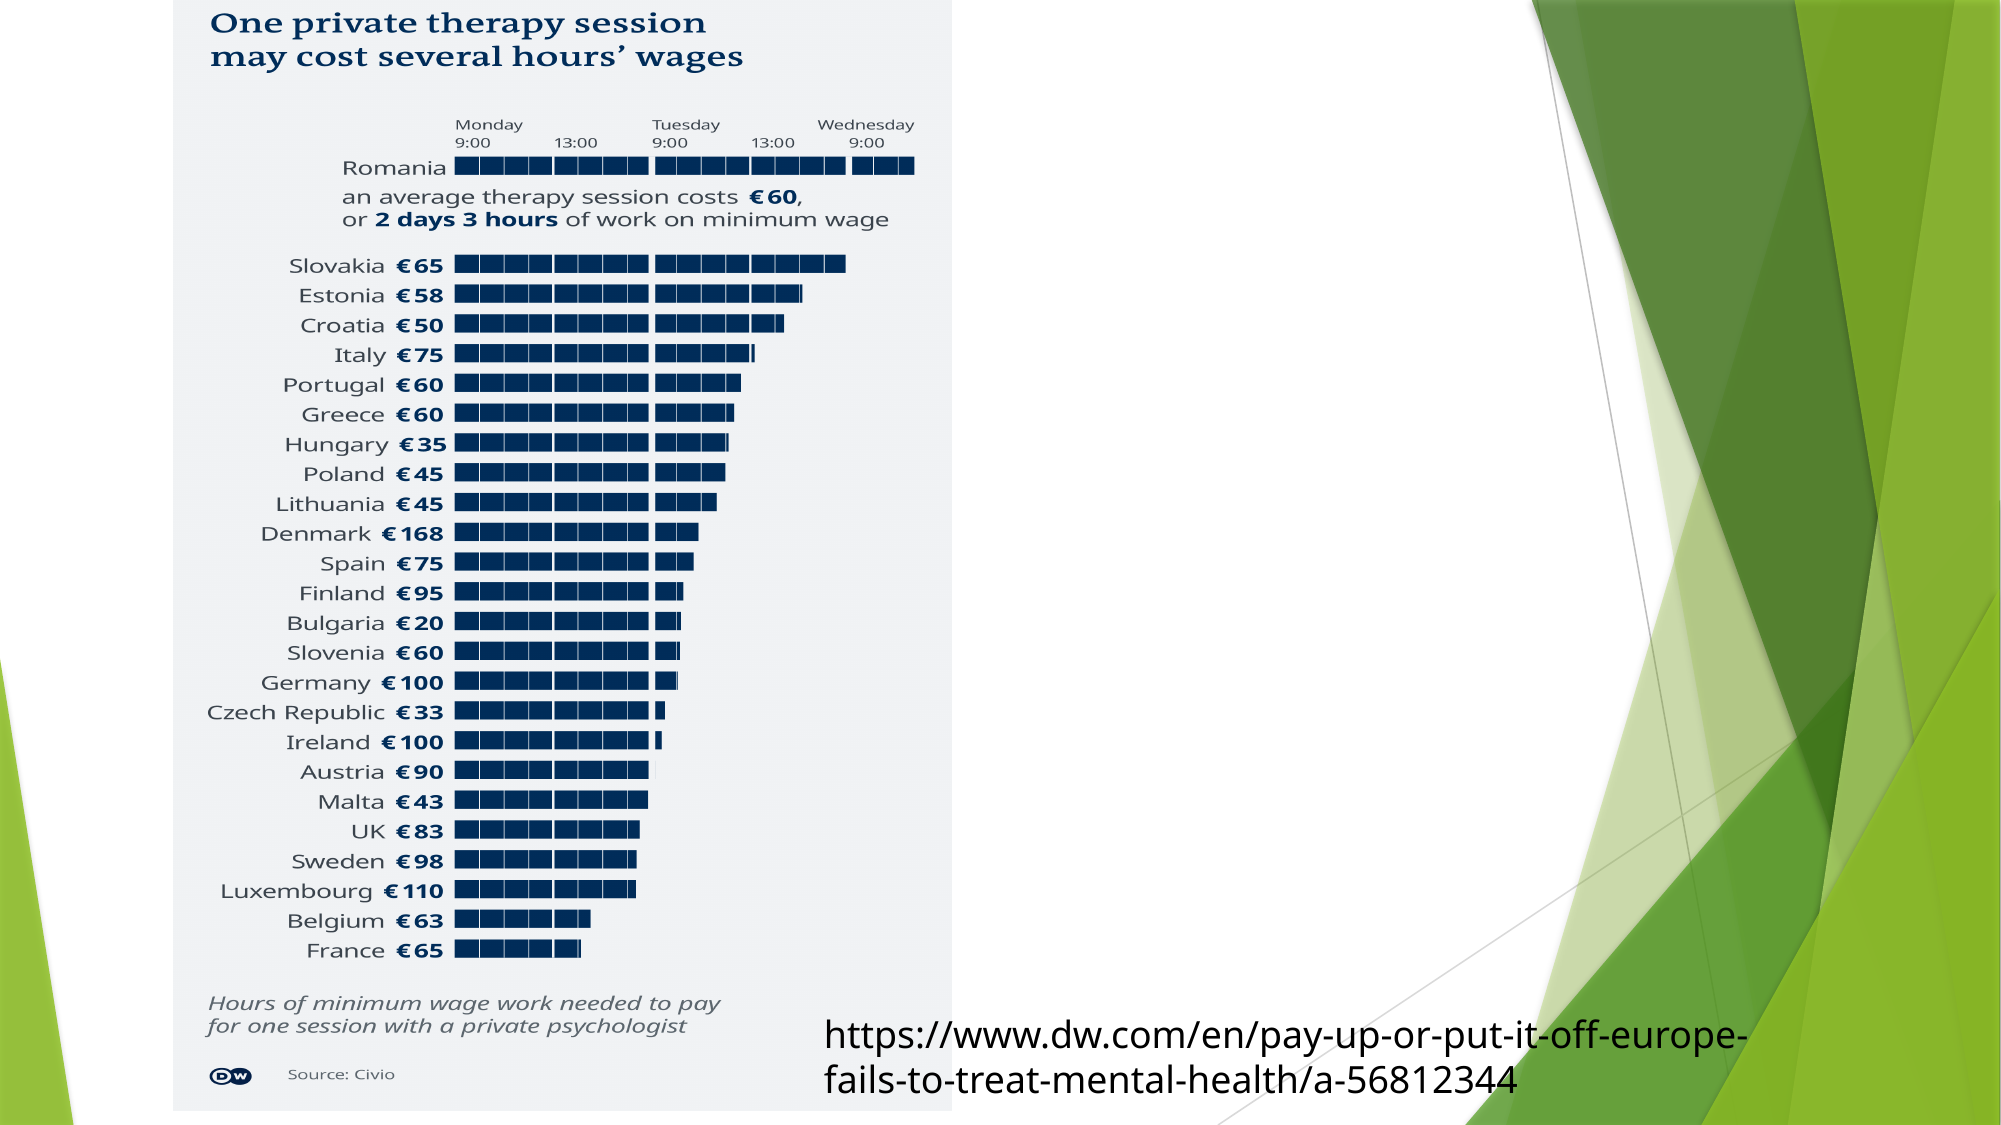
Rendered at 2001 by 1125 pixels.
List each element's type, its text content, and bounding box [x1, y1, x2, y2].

picture [172, 0, 953, 1111]
text_box https://www.dw.com/en/pay-up-or-put-it-off-europe-fails-to-treat-mental-health/a-56812344 [957, 1004, 1810, 1109]
